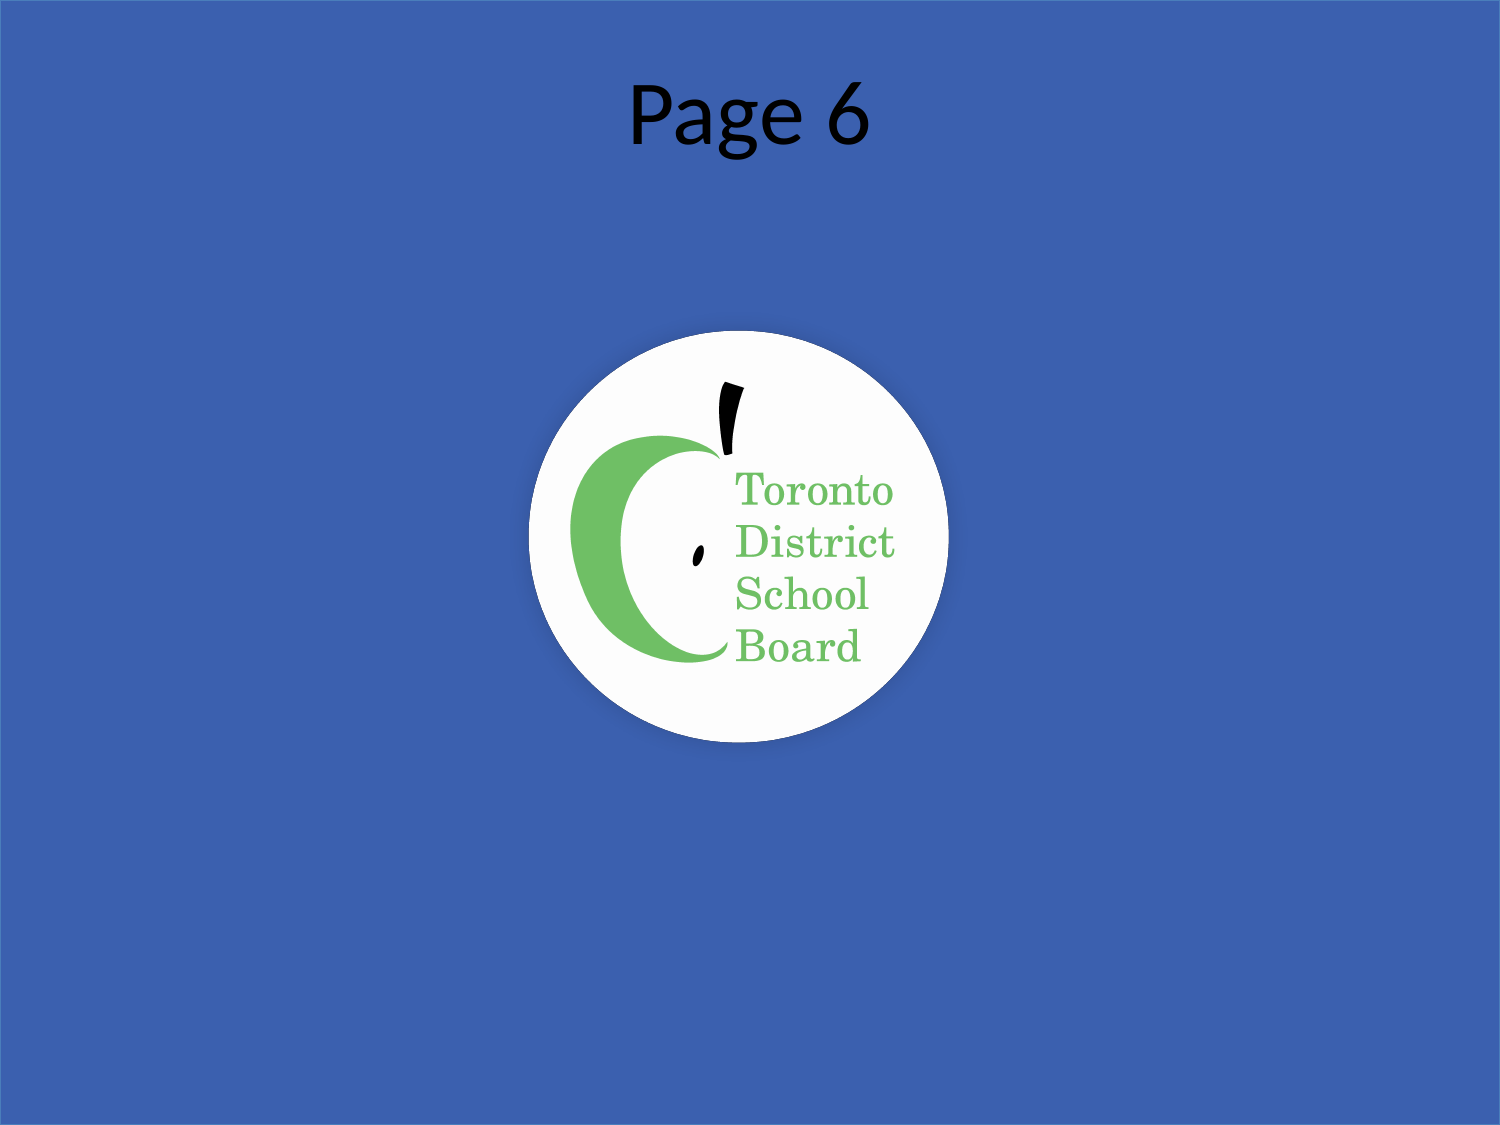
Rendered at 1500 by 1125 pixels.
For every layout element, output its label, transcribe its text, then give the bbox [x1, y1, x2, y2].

picture [497, 299, 981, 775]
title Page 6 [75, 45, 1425, 233]
